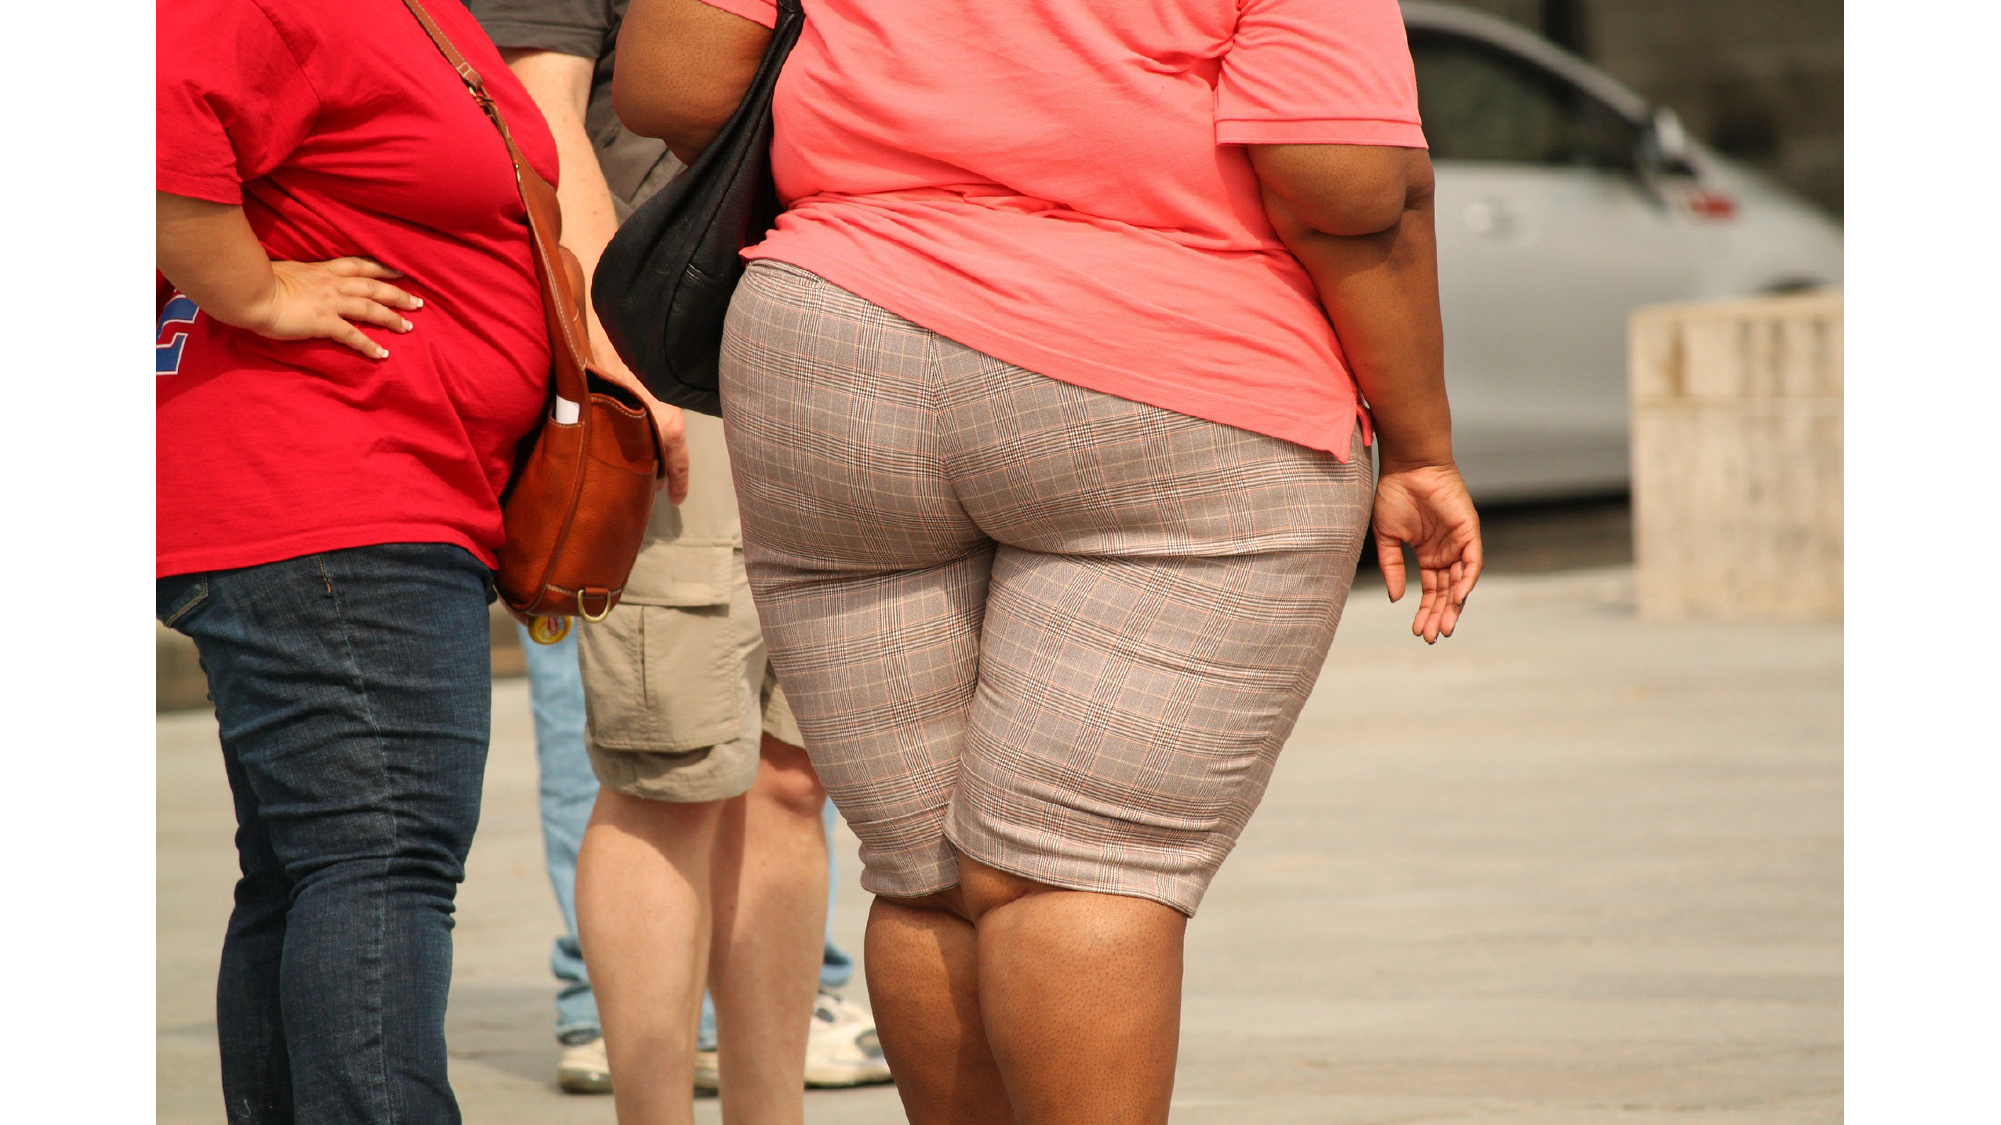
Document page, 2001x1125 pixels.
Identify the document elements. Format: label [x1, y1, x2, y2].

picture [156, 0, 1844, 1125]
